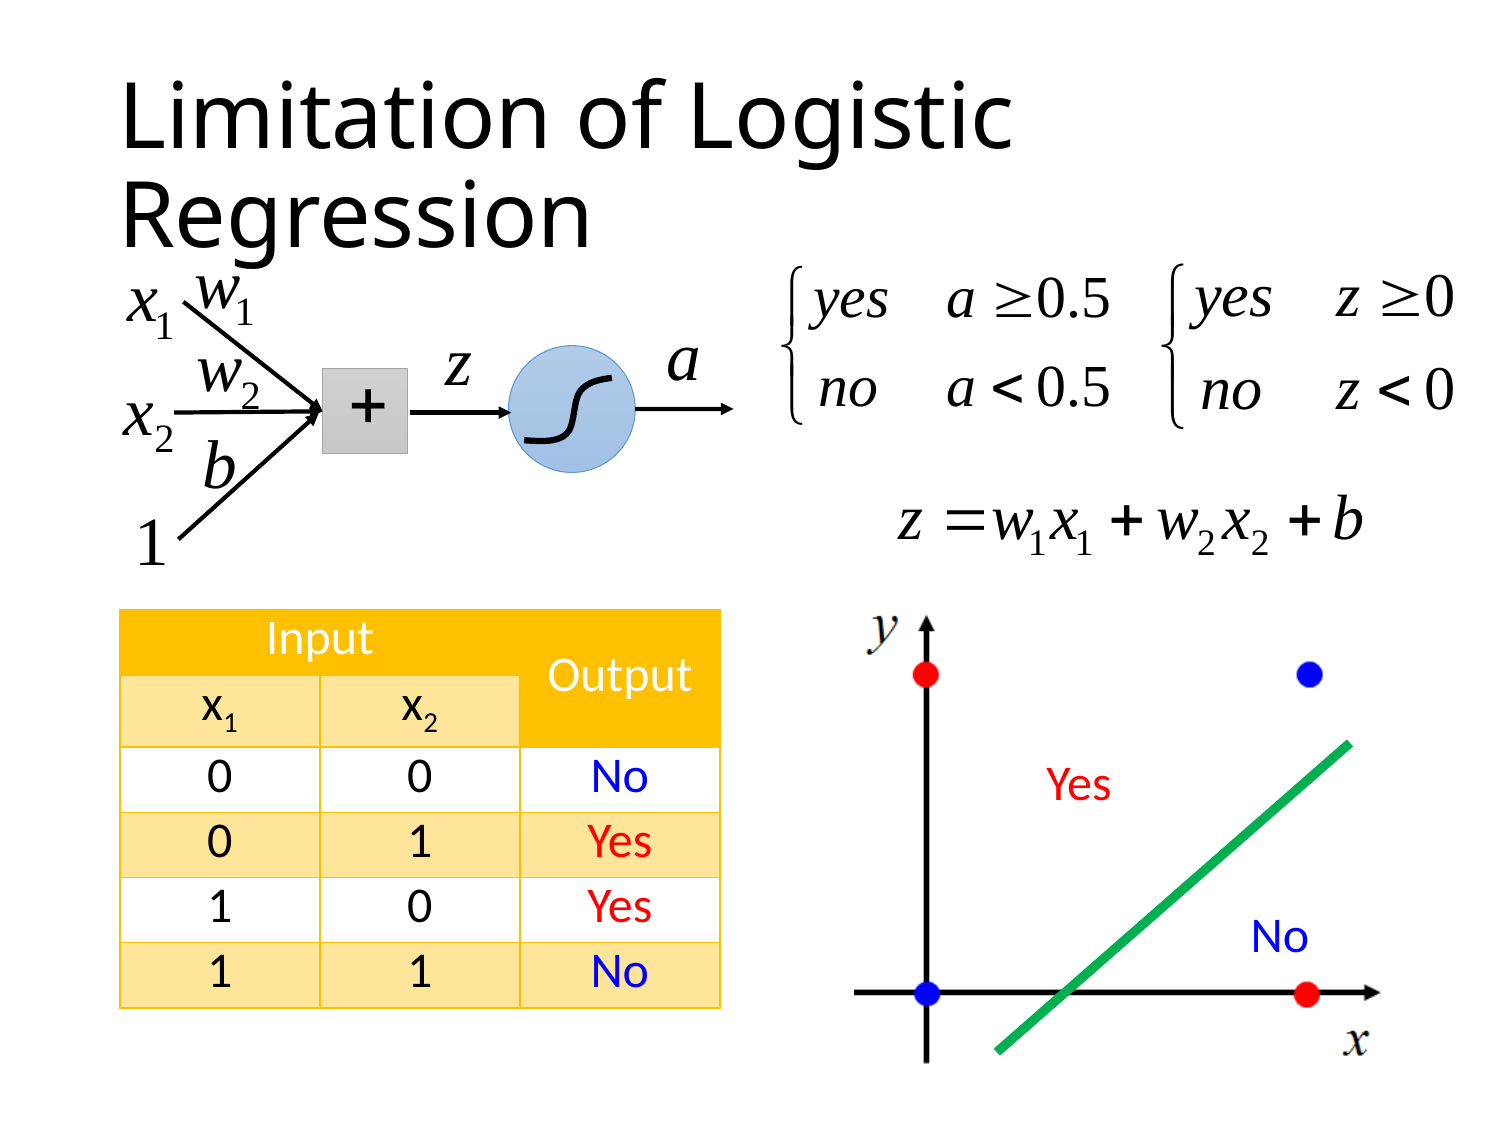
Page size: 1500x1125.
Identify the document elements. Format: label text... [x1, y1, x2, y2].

table_cell No [521, 748, 719, 812]
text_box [1147, 253, 1465, 440]
table_cell 1 [121, 943, 319, 1007]
table_cell Yes [521, 813, 719, 877]
table_cell 0 [321, 878, 519, 942]
table_cell 0 [321, 748, 519, 812]
table_cell 0 [121, 748, 319, 812]
table_cell 0 [121, 813, 319, 877]
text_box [996, 742, 1350, 1053]
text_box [768, 256, 1118, 436]
table_cell x1 [121, 676, 319, 746]
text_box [885, 475, 1378, 567]
picture [854, 597, 1416, 1086]
table_header Output [521, 611, 719, 746]
table_cell No [521, 943, 719, 1007]
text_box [109, 239, 734, 578]
table_cell x2 [321, 676, 519, 746]
title Limitation of Logistic Regression [103, 59, 1397, 278]
table_header Input [121, 611, 519, 674]
table_cell 1 [321, 813, 519, 877]
table_cell Yes [521, 878, 719, 942]
table_cell 1 [121, 878, 319, 942]
table_cell 1 [321, 943, 519, 1007]
